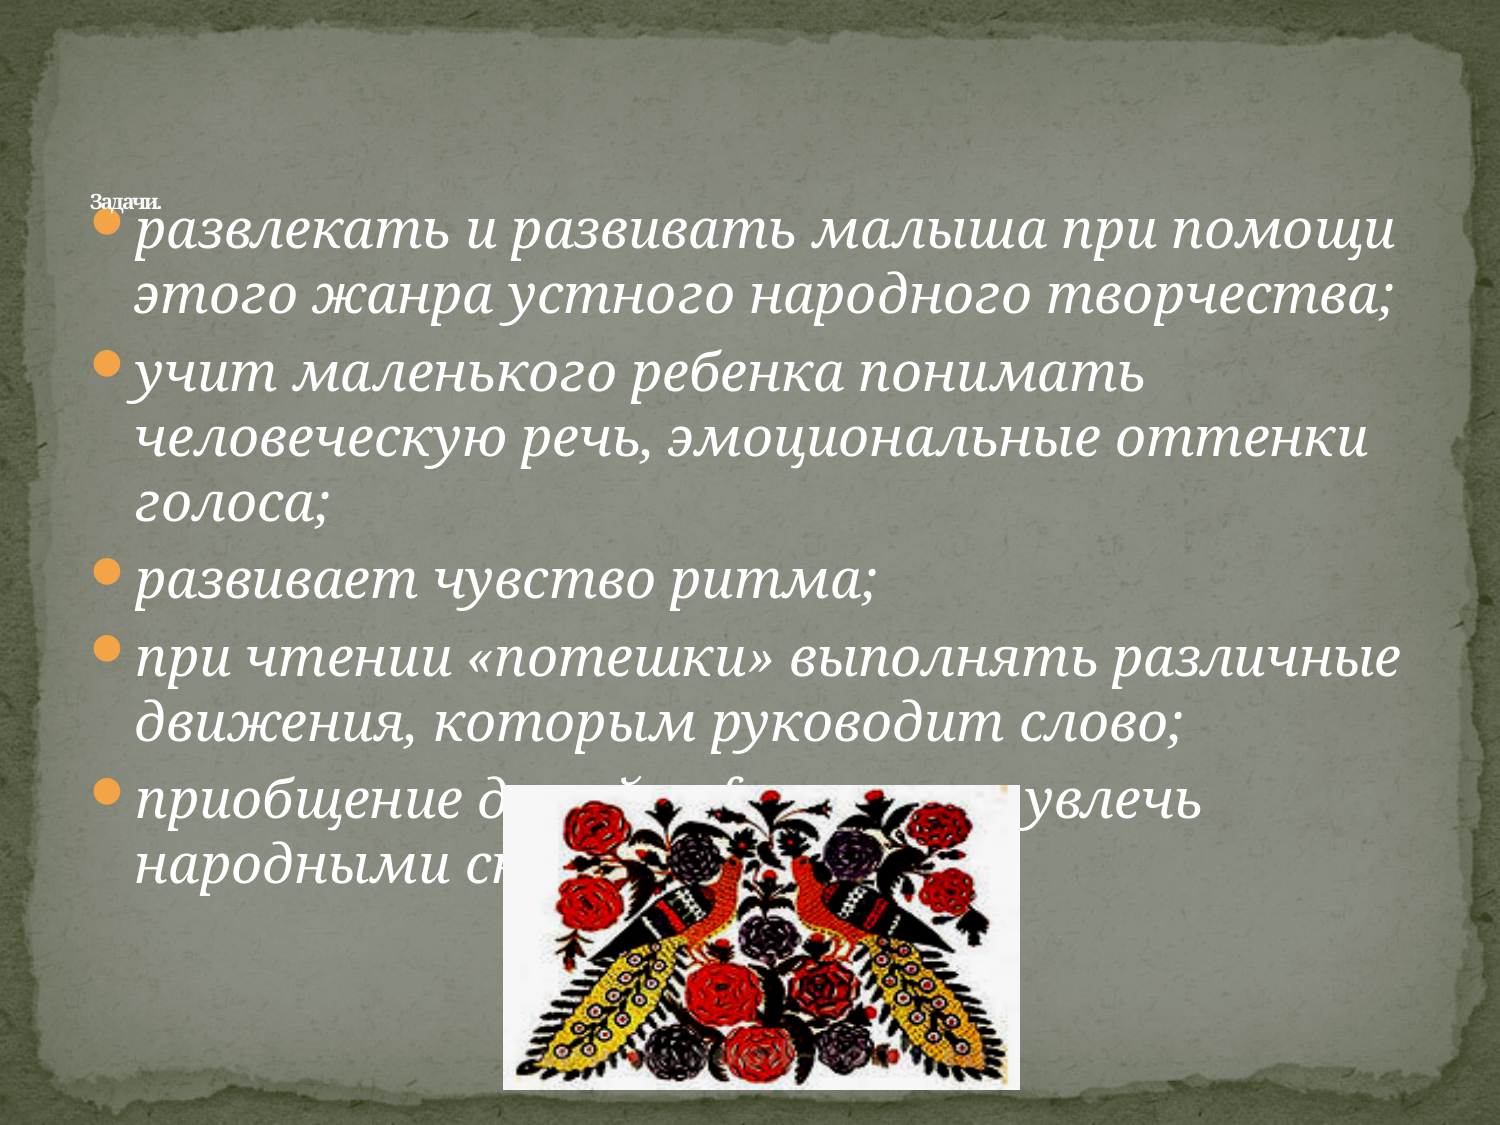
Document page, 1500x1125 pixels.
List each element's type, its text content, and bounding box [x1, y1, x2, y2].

picture [503, 785, 1020, 1090]
list развлекать и развивать малыша при помощи этого жанра устного народного творчества; учит маленького ребенка понимать человеческую речь, эмоциональные оттенки голоса; развивает чувство ритма; при чтении «потешки» выполнять различные движения, которым руководит слово; приобщение детей к фольклору, увлечь народными сюжетами. [75, 247, 1425, 1000]
title Задачи. [74, 24, 1425, 247]
